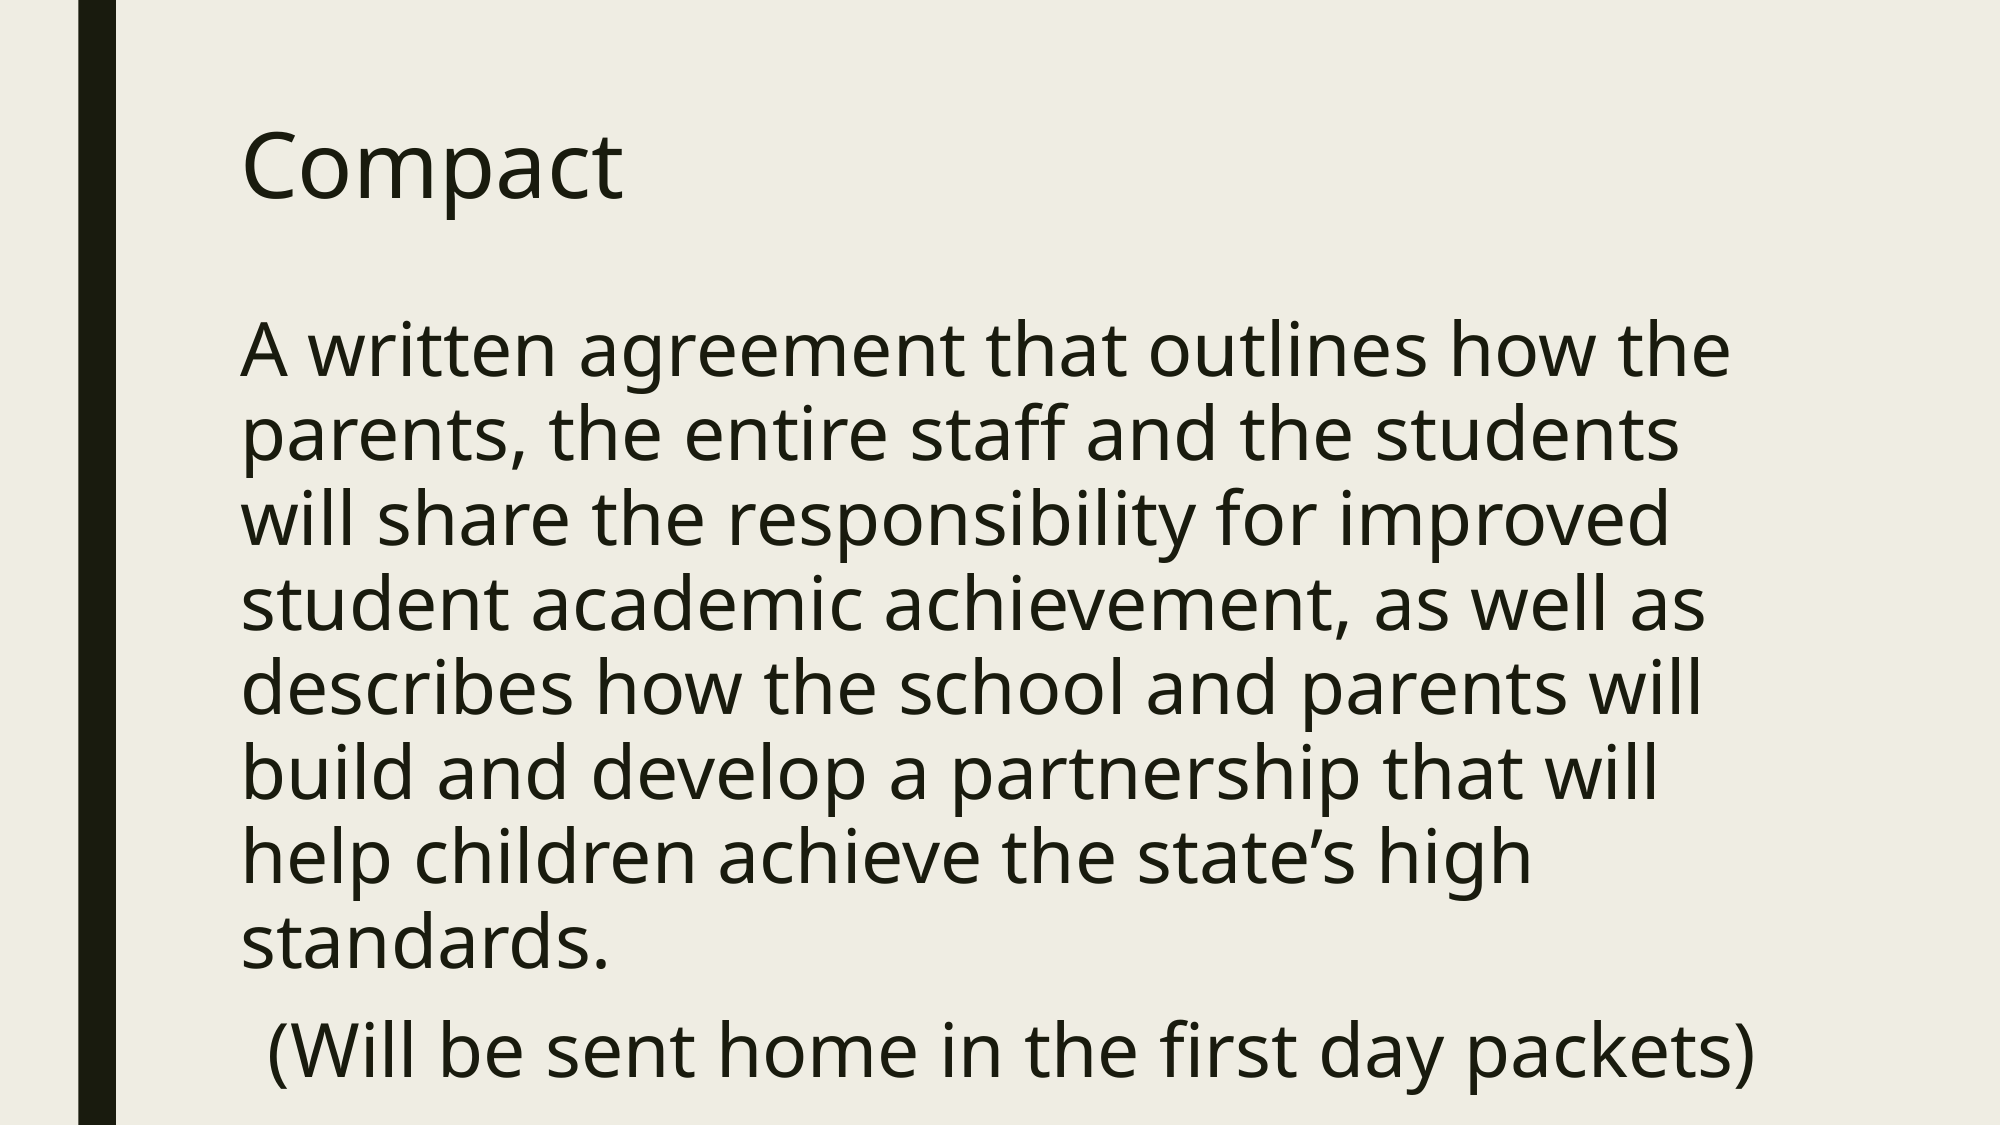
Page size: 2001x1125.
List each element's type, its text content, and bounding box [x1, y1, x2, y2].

title Compact [225, 112, 1800, 301]
list A written agreement that outlines how the parents, the entire staff and the students will share the responsibility for improved student academic achievement, as well as describes how the school and parents will build and develop a partnership that will help children achieve the state’s high standards. (Will be sent home in the first day packets) [225, 301, 1800, 889]
